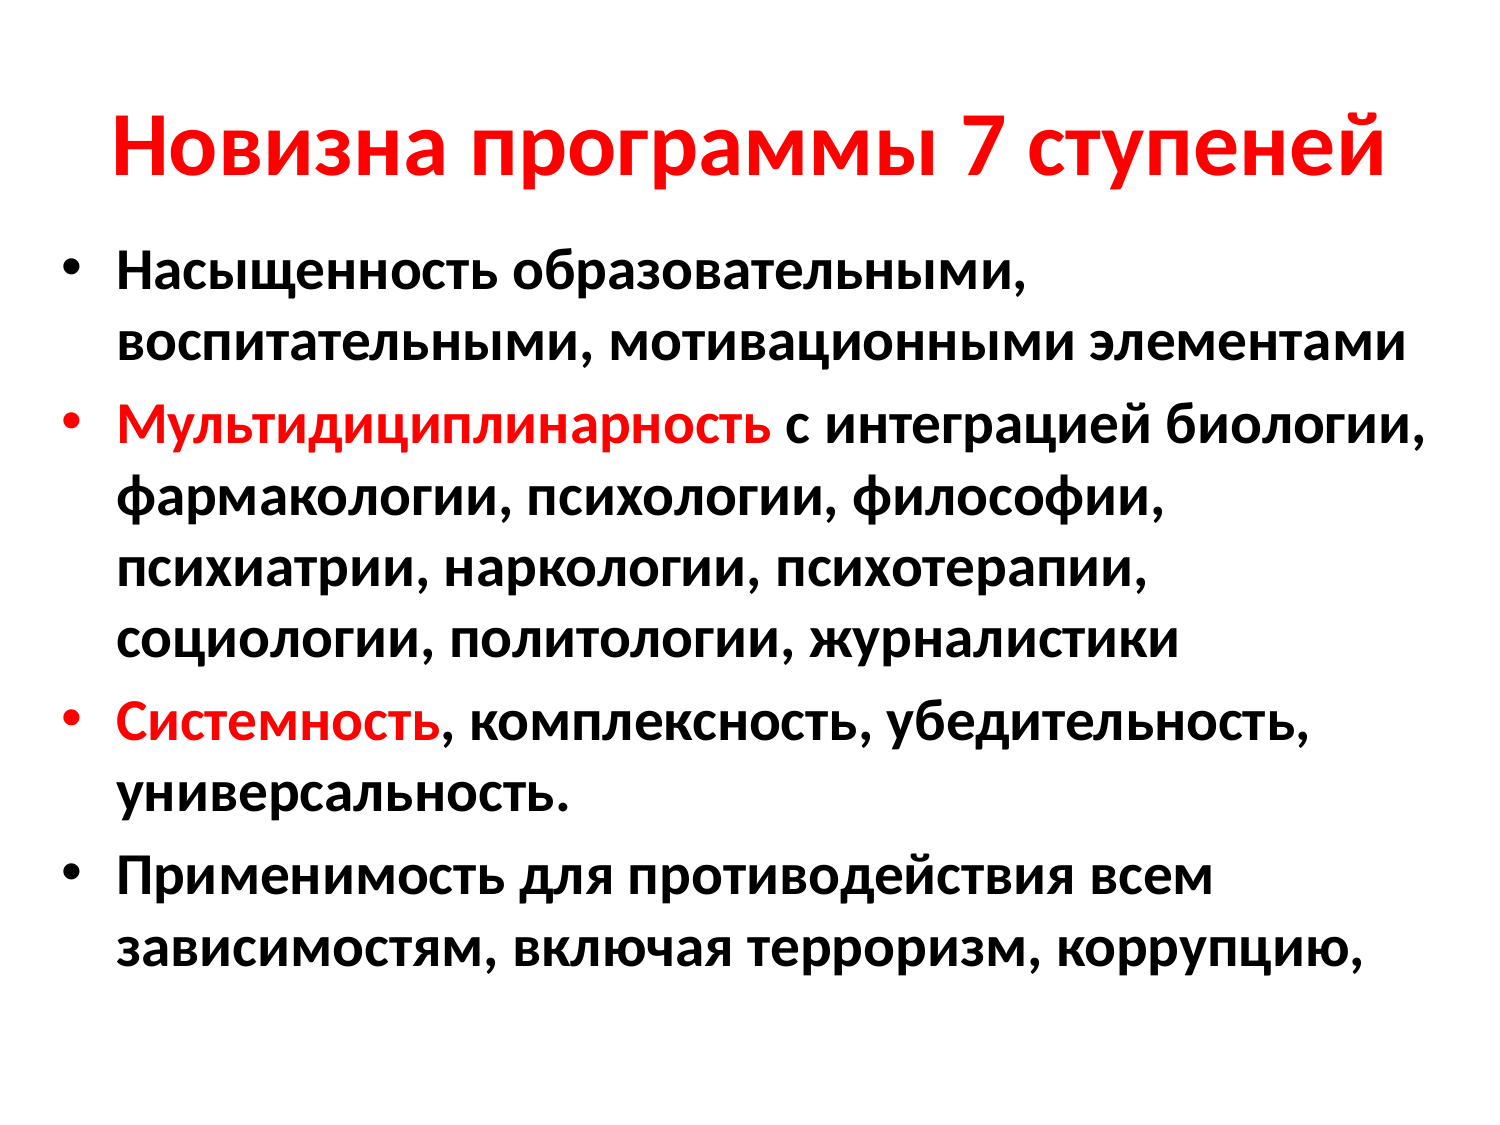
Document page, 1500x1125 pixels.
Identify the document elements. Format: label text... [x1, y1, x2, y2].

list Насыщенность образовательными, воспитательными, мотивационными элементами Мультидициплинарность с интеграцией биологии, фармакологии, психологии, философии, психиатрии, наркологии, психотерапии, социологии, политологии, журналистики Системность, комплексность, убедительность, универсальность. Применимость для противодействия всем зависимостям, включая терроризм, коррупцию, [46, 222, 1465, 1055]
title Новизна программы 7 ступеней [75, 45, 1425, 222]
